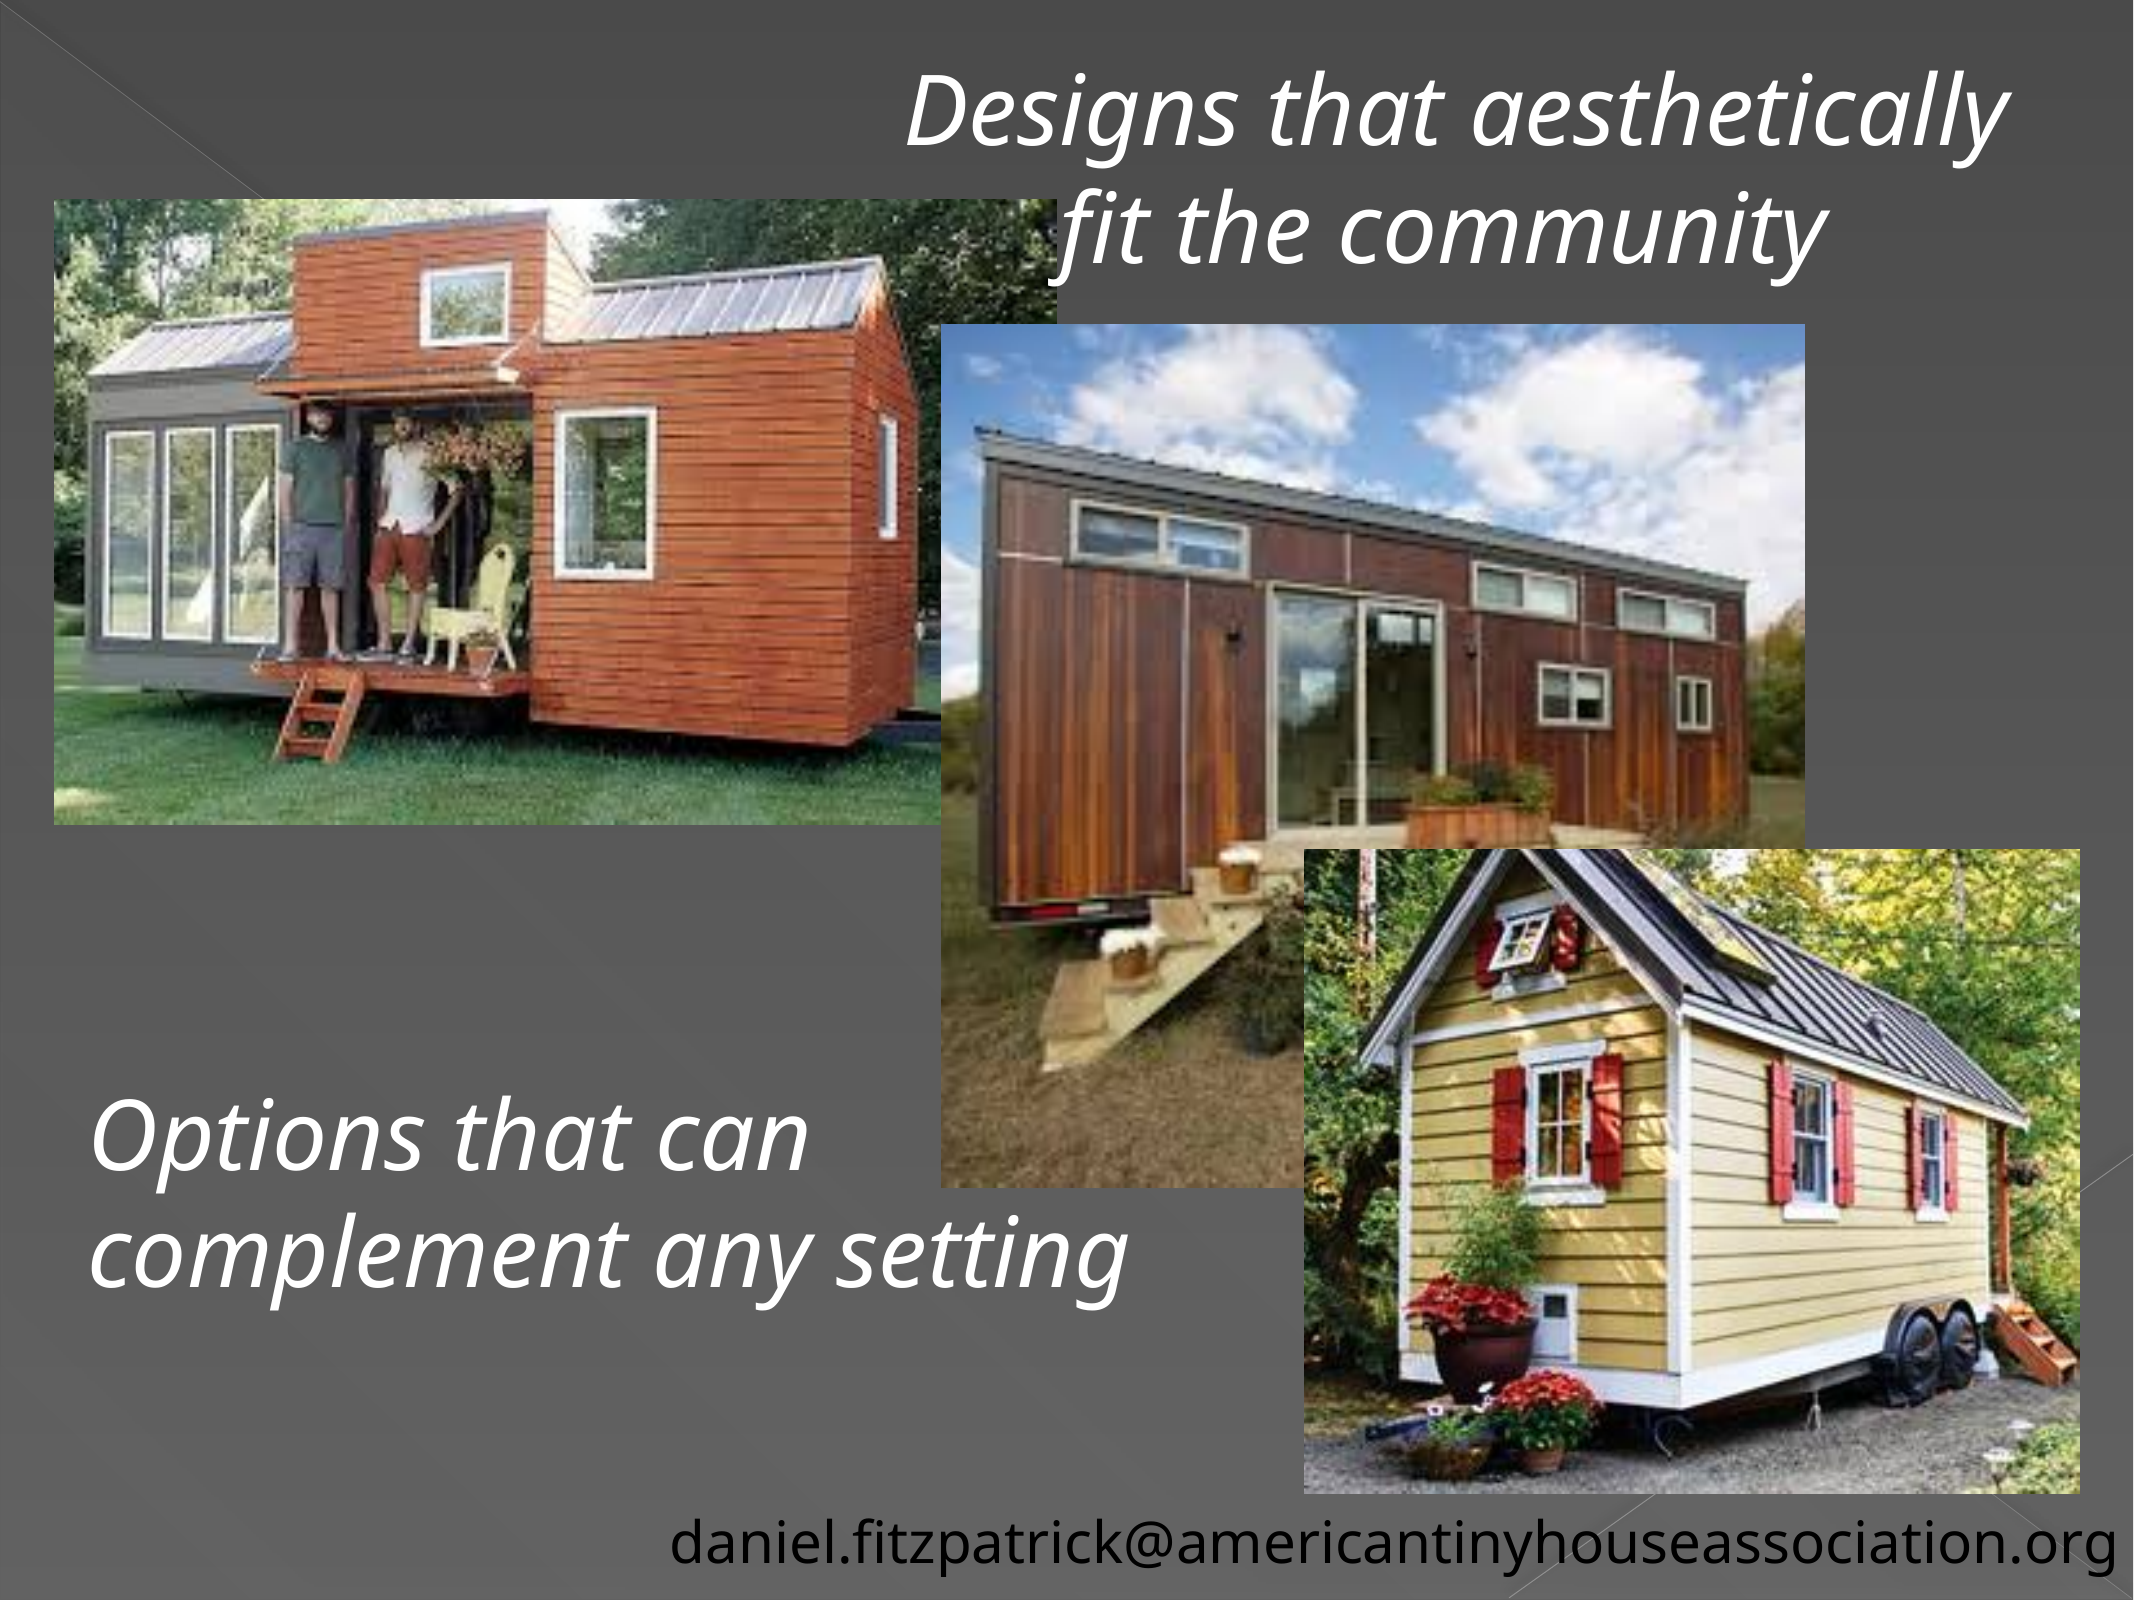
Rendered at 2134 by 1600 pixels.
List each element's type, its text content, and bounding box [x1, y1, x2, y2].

picture [53, 199, 2080, 1494]
text_box Designs that aesthetically fit the community [804, 39, 2134, 409]
text_box daniel.fitzpatrick@americantinyhouseassociation.org [0, 1497, 2134, 1600]
text_box Options that can complement any setting [79, 1063, 1294, 1316]
